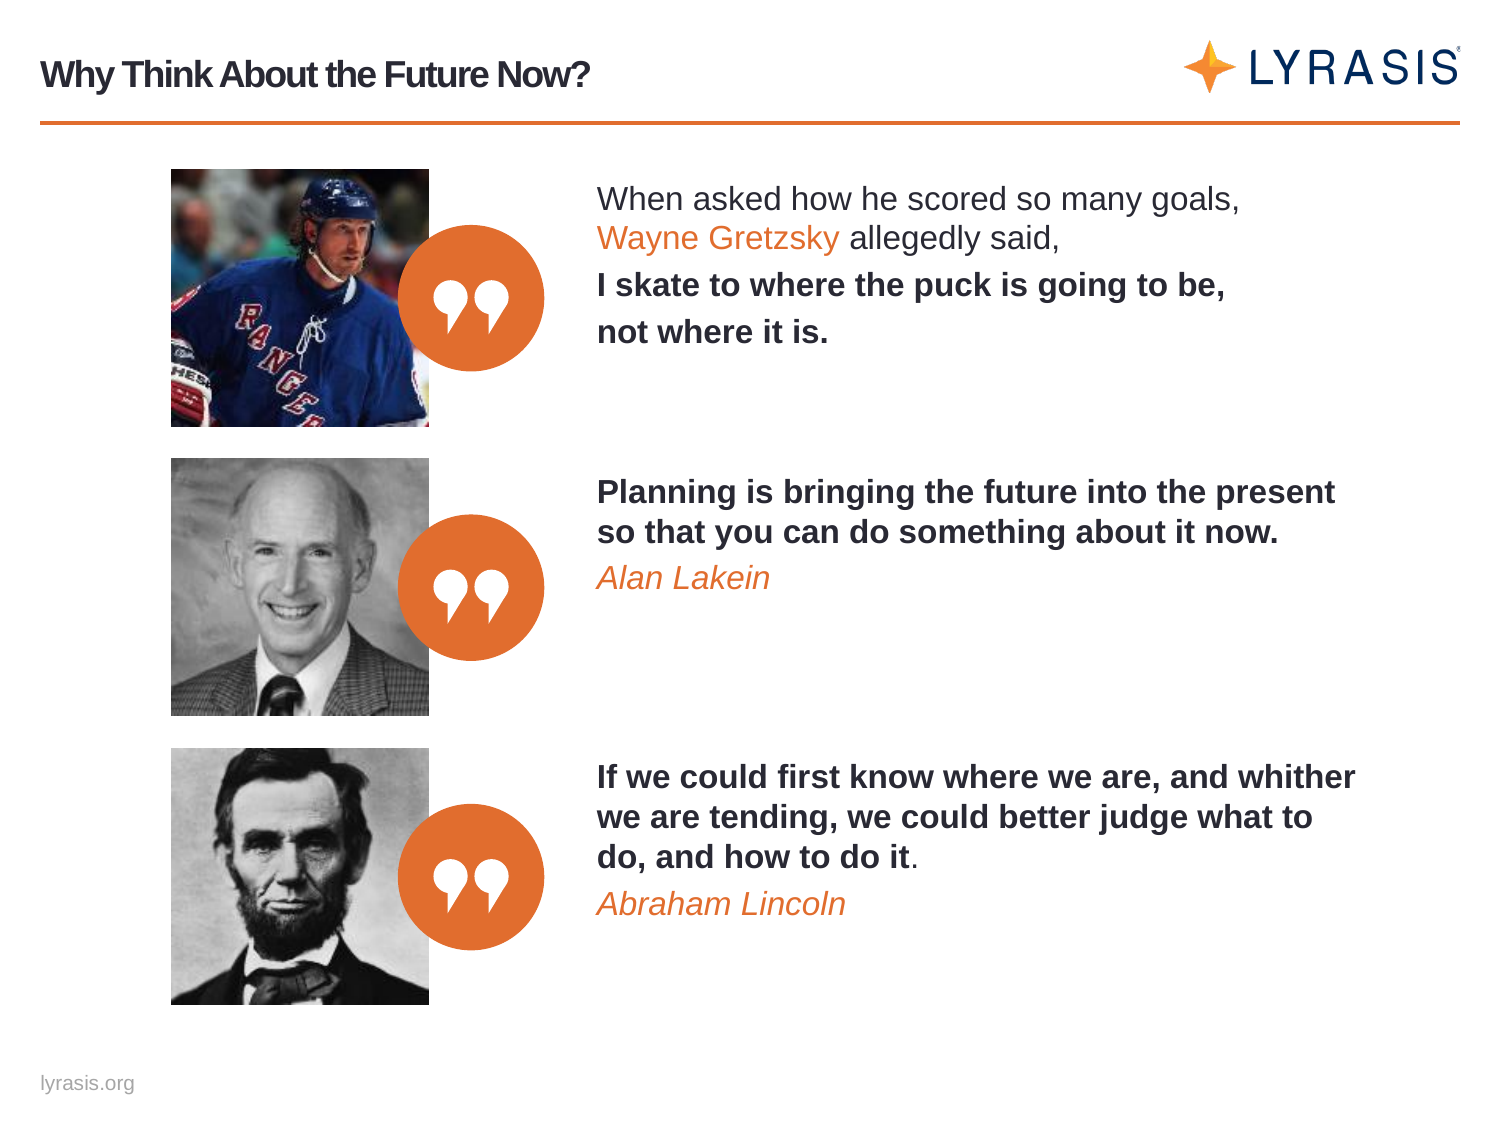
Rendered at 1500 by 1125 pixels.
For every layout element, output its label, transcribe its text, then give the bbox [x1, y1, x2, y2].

picture [171, 169, 429, 427]
title Why Think About the Future Now? [25, 42, 1181, 115]
list If we could first know where we are, and whither we are tending, we could better judge what to do, and how to do it. Abraham Lincoln [581, 748, 1388, 1006]
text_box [397, 224, 545, 372]
list When asked how he scored so many goals, Wayne Gretzsky allegedly said, I skate to where the puck is going to be, not where it is. [581, 169, 1352, 411]
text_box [397, 803, 545, 951]
picture [171, 747, 429, 1006]
list Planning is bringing the future into the present so that you can do something about it now. Alan Lakein [581, 462, 1388, 633]
picture [171, 458, 429, 716]
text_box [397, 514, 545, 662]
